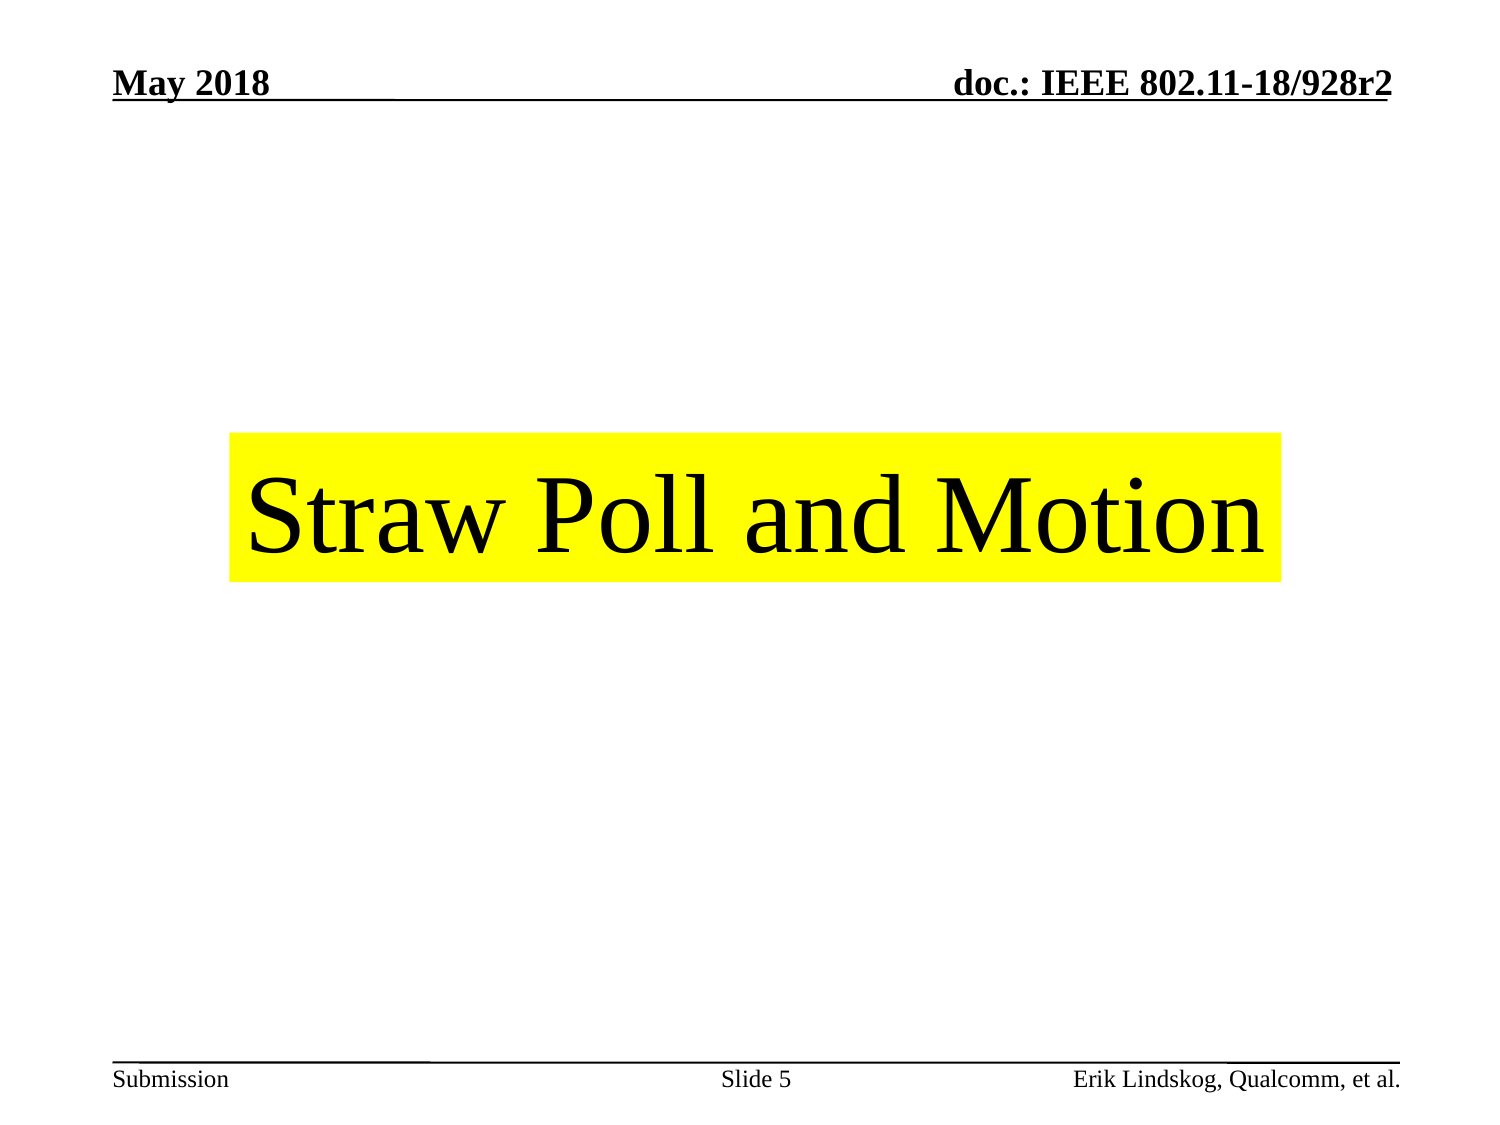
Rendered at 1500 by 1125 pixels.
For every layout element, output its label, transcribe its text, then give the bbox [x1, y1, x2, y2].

footer Erik Lindskog, Qualcomm, et al. [878, 1061, 1402, 1093]
text_box Straw Poll and Motion [229, 432, 1282, 583]
slide_number Slide 5 [712, 1061, 800, 1123]
